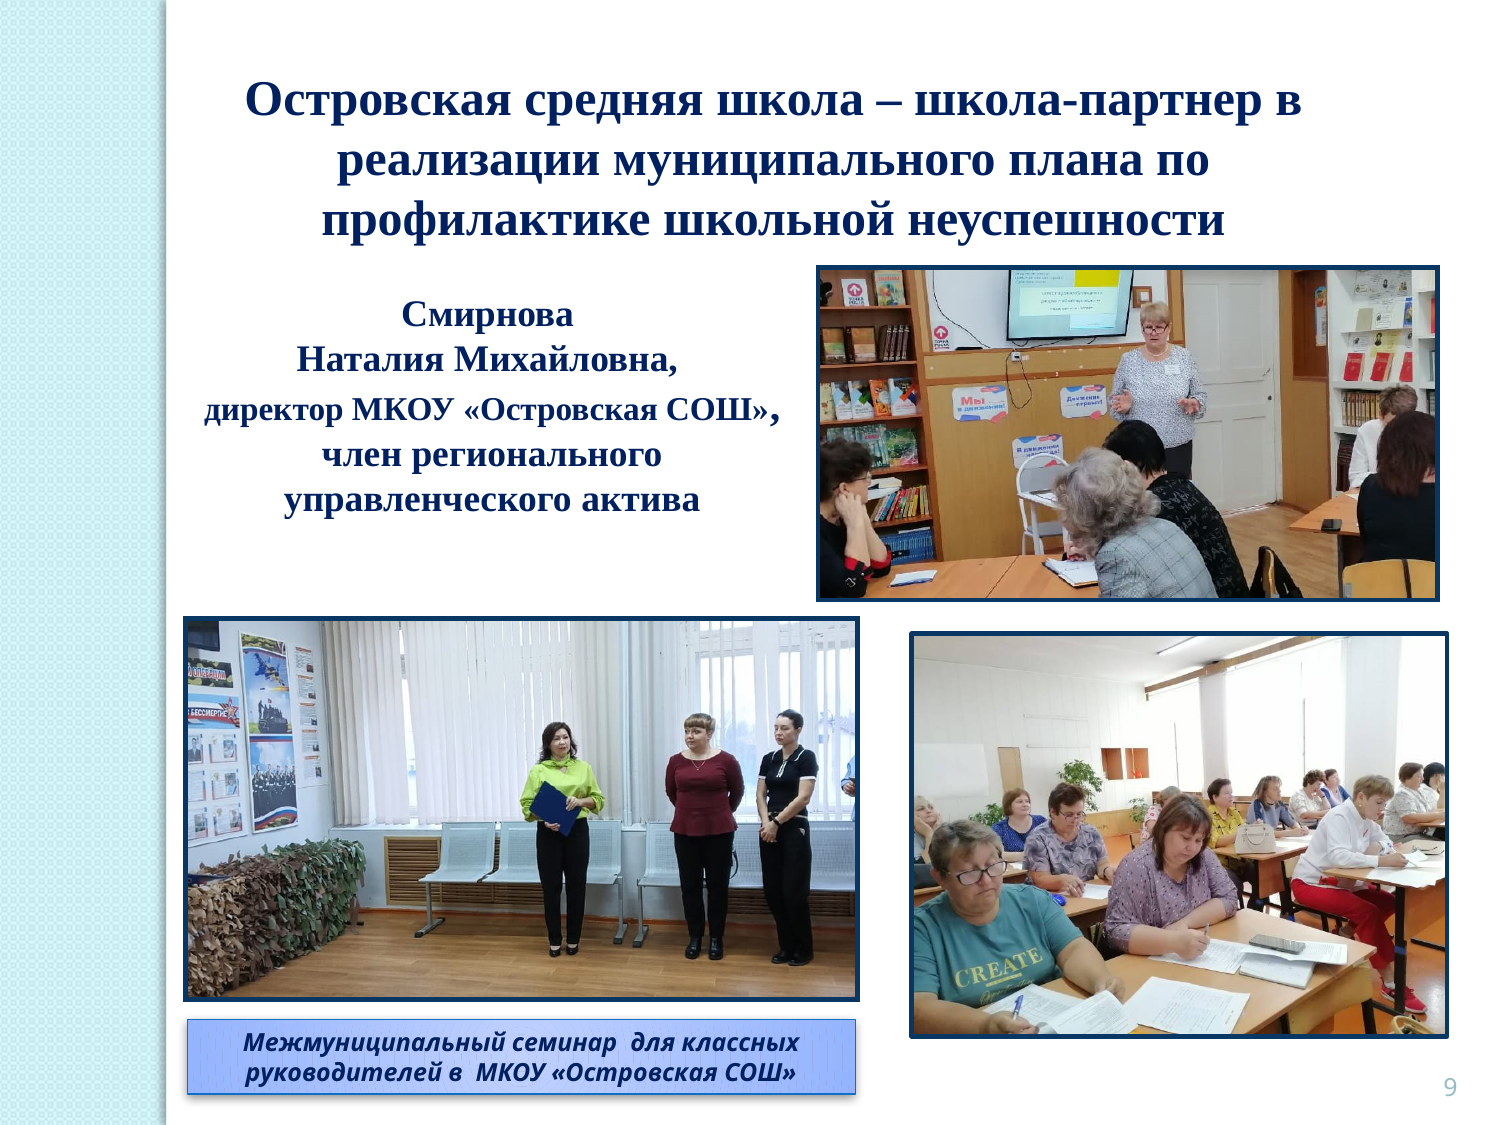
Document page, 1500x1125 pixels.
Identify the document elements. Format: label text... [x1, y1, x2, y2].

text_box Островская средняя школа – школа-партнер в реализации муниципального плана по профилактике школьной неуспешности [199, 58, 1348, 254]
picture [187, 620, 856, 998]
picture [820, 269, 1436, 598]
slide_number 9 [1413, 1034, 1488, 1113]
text_box Межмуниципальный семинар для классных руководителей в МКОУ «Островская СОШ» [187, 1019, 856, 1095]
text_box Смирнова Наталия Михайловна, директор МКОУ «Островская СОШ», член регионального управленческого актива [164, 281, 813, 526]
picture [913, 635, 1445, 1035]
